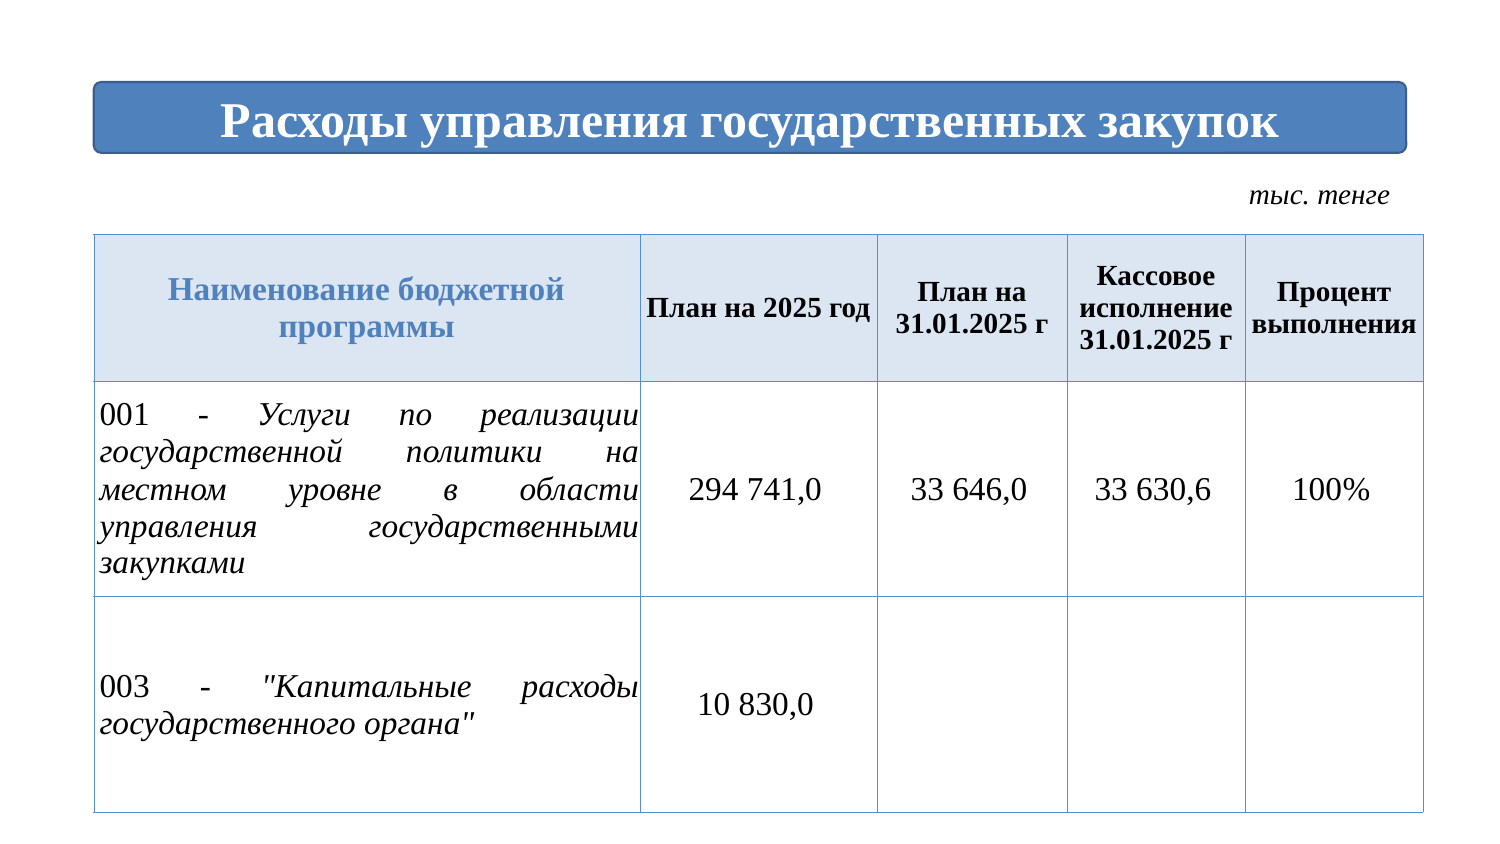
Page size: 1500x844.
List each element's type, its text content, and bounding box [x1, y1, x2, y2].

table_cell 33 630,6 [1068, 382, 1245, 596]
table_cell 10 830,0 [641, 597, 877, 812]
table_header Процент выполнения [1246, 235, 1423, 381]
table_cell [1068, 597, 1245, 812]
table_cell 33 646,0 [878, 382, 1067, 596]
table_header Кассовое исполнение 31.01.2025 г [1068, 235, 1245, 381]
table_cell 294 741,0 [641, 382, 877, 596]
text_box тыс. тенге [1205, 174, 1392, 213]
table_cell 001 - Услуги по реализации государственной политики на местном уровне в области управления государственными закупками [95, 382, 640, 596]
table_header Наименование бюджетной программы [95, 235, 640, 381]
table_header План на 31.01.2025 г [878, 235, 1067, 381]
table_cell 003 - "Капитальные расходы государственного органа" [95, 597, 640, 812]
table_cell [878, 597, 1067, 812]
table_cell 100% [1246, 382, 1423, 596]
table_header План на 2025 год [641, 235, 877, 381]
text_box Расходы управления государственных закупок [91, 79, 1409, 155]
table_cell [1246, 597, 1423, 812]
